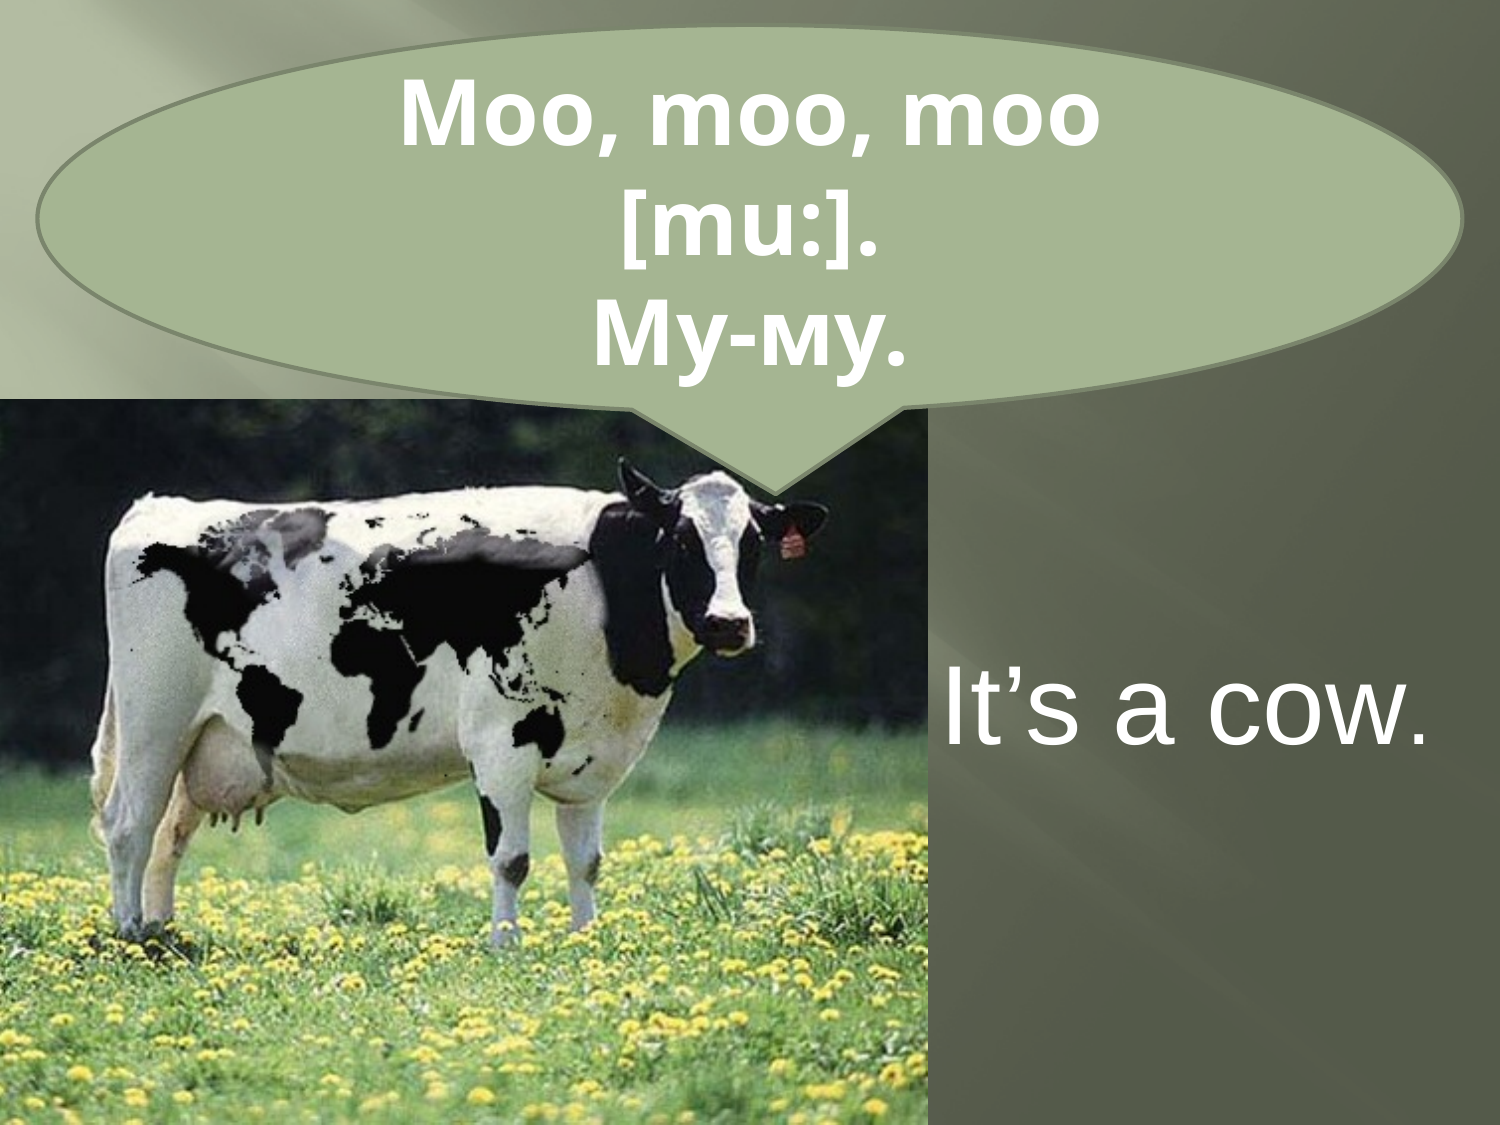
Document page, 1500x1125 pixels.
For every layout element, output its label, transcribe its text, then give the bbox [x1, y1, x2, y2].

text_box It’s a cow. [971, 624, 1500, 774]
text_box Moo, moo, moo [mu:]. Му-му. [35, 22, 1465, 409]
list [0, 399, 928, 1125]
